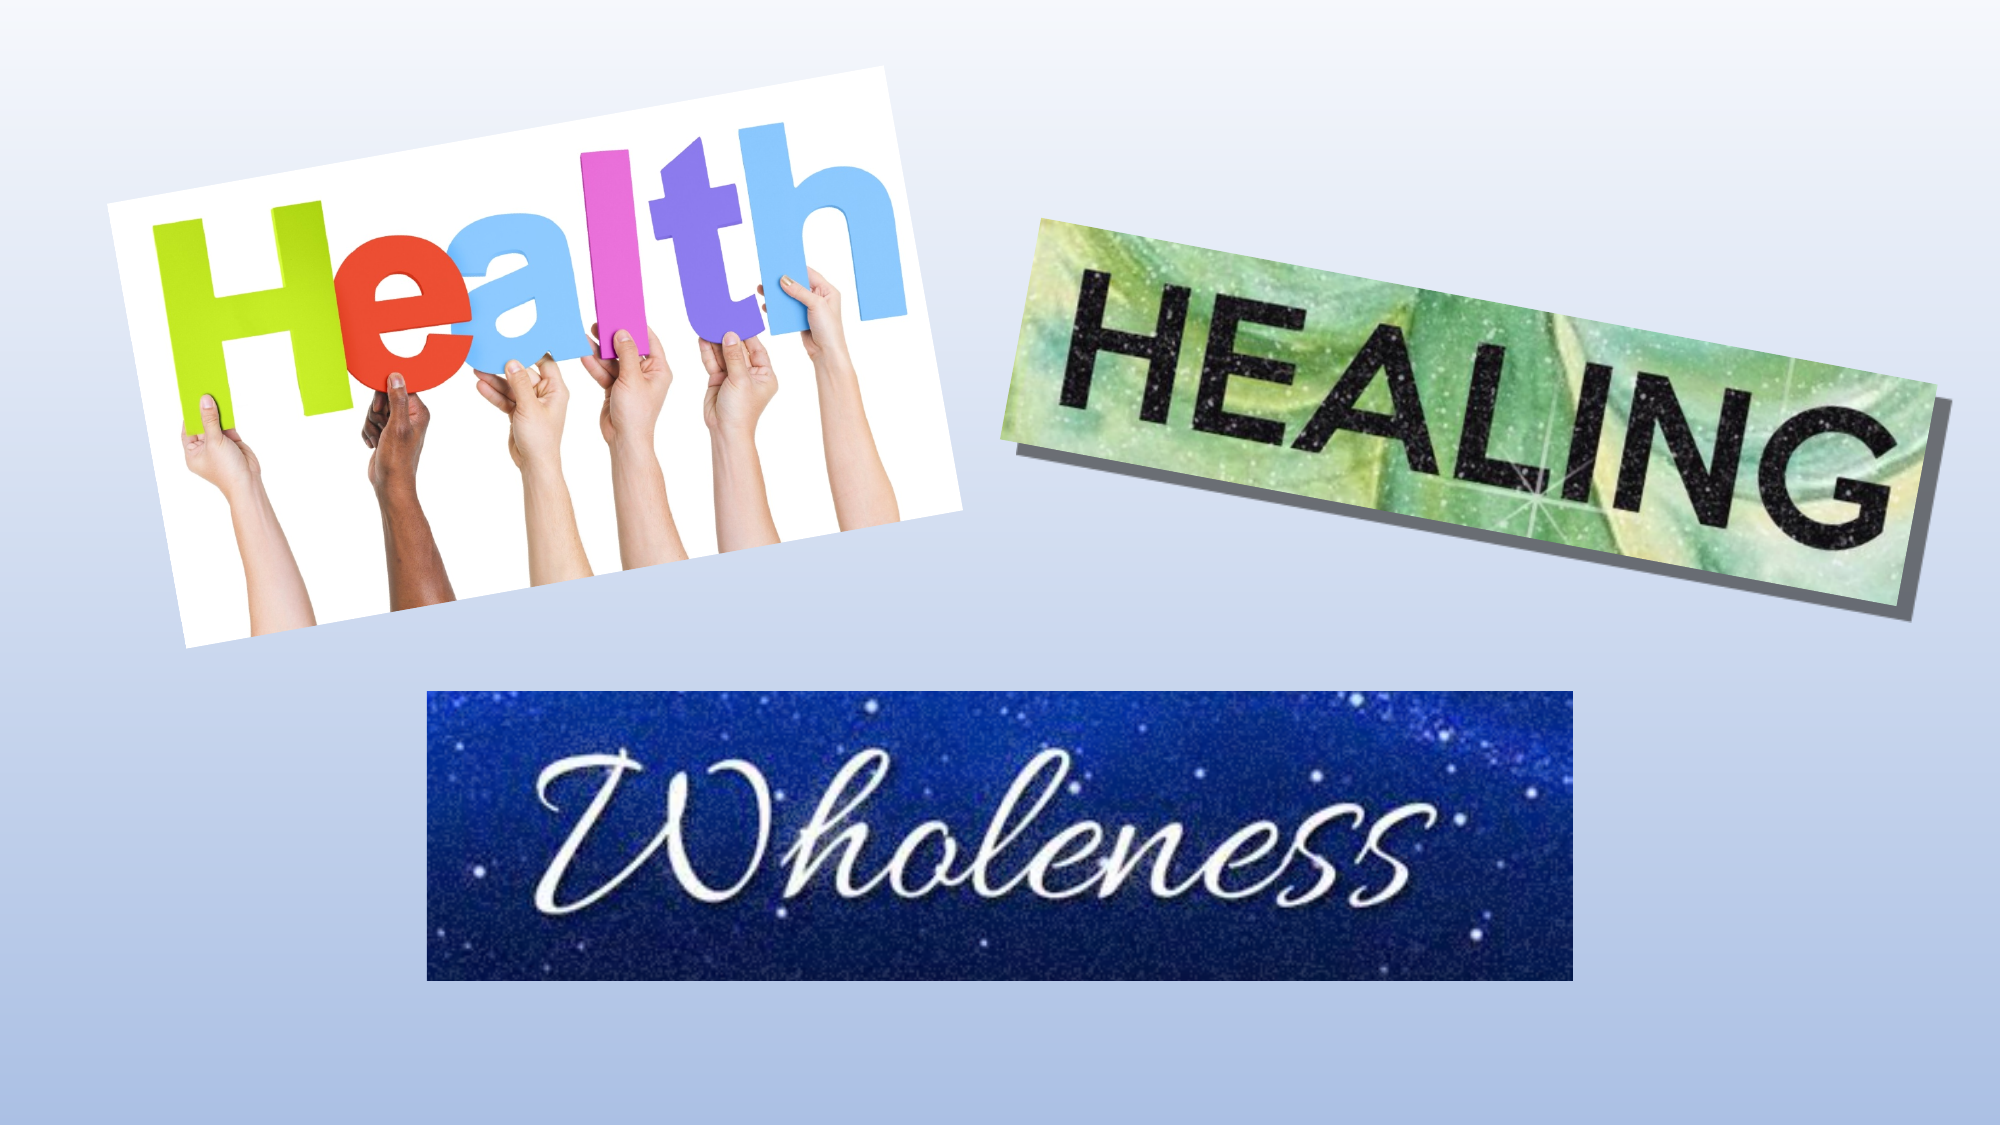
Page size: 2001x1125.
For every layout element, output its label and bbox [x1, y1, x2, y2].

picture [999, 217, 1938, 607]
picture [426, 691, 1574, 981]
picture [107, 65, 963, 649]
